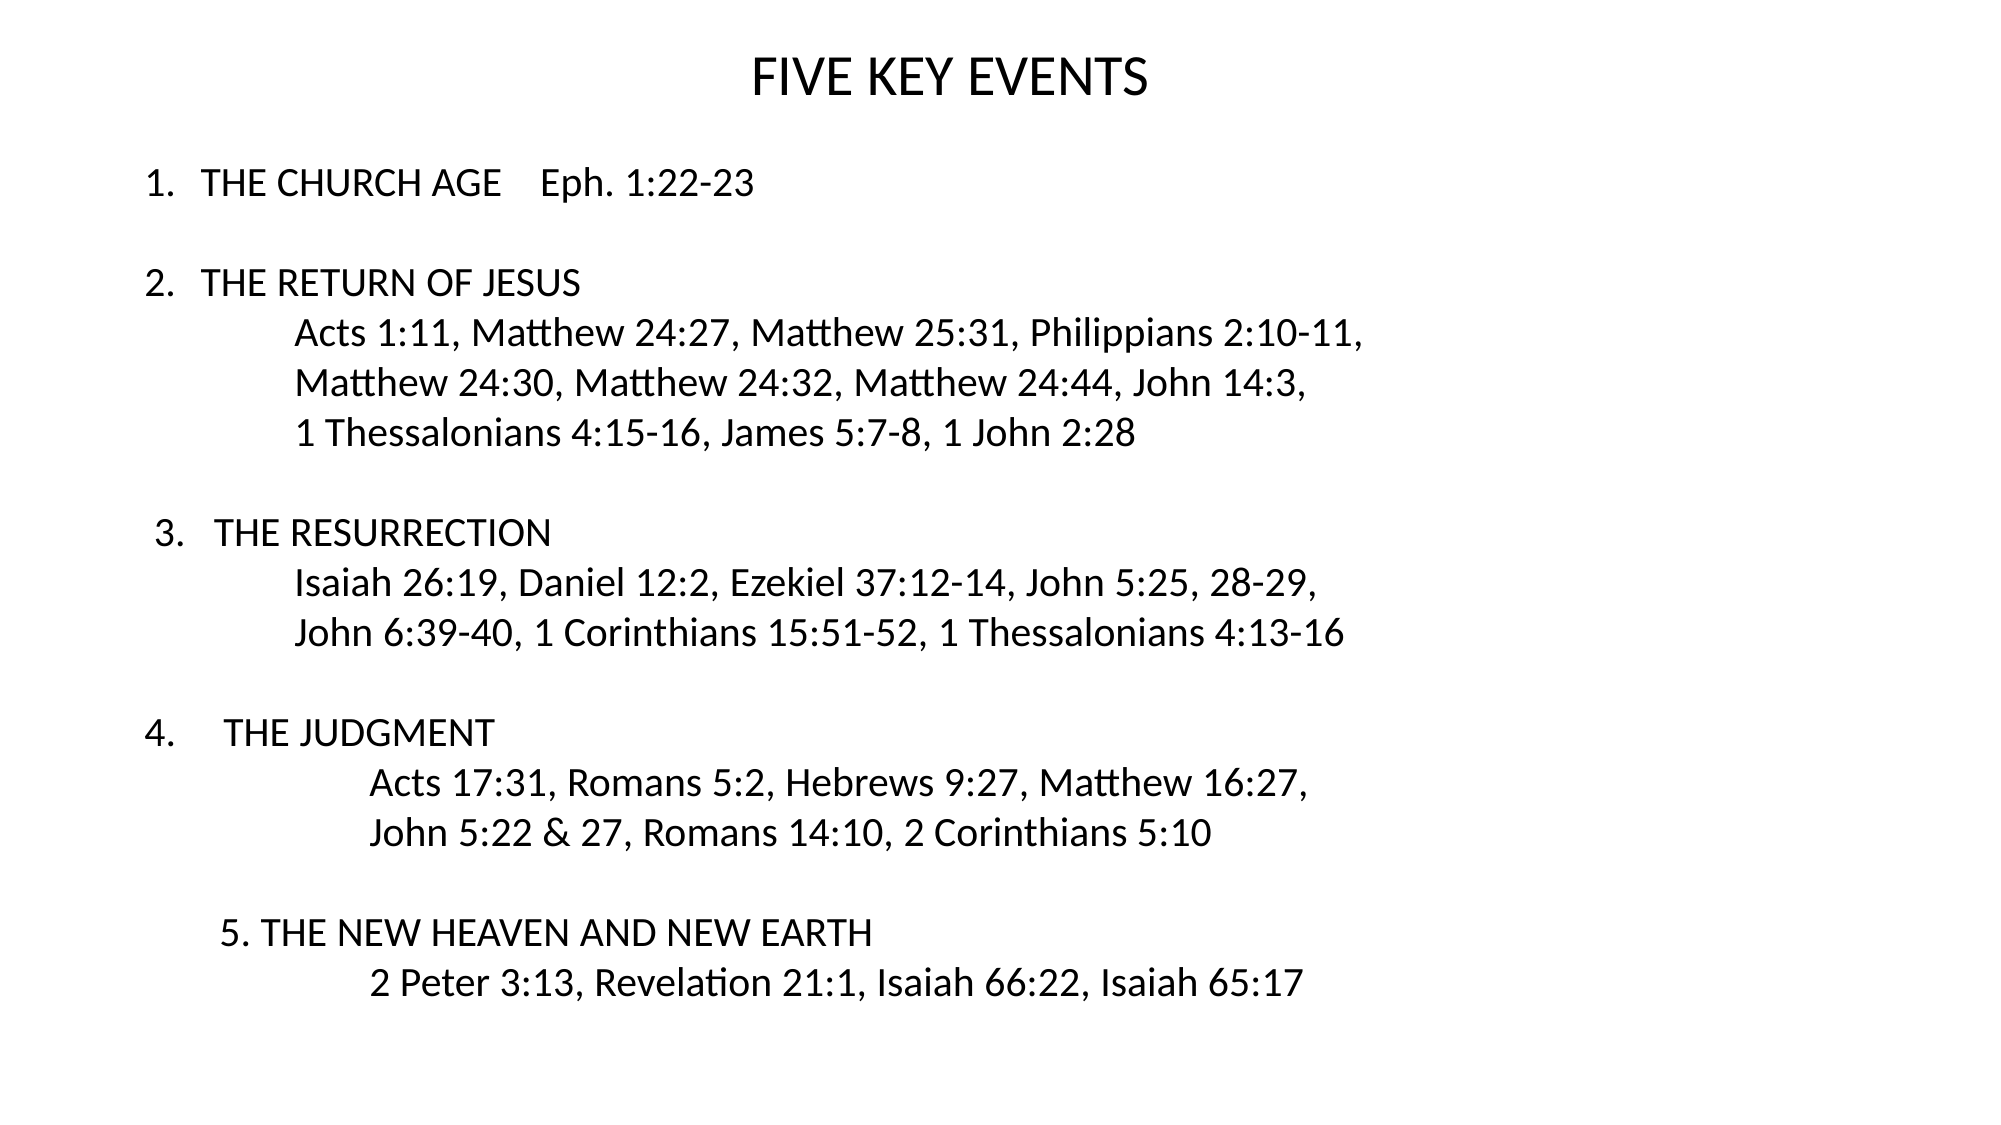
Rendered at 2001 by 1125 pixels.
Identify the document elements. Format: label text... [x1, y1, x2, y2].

text_box THE CHURCH AGE Eph. 1:22-23 THE RETURN OF JESUS Acts 1:11, Matthew 24:27, Matthew 25:31, Philippians 2:10-11, Matthew 24:30, Matthew 24:32, Matthew 24:44, John 14:3, 1 Thessalonians 4:15-16, James 5:7-8, 1 John 2:28 3. THE RESURRECTION Isaiah 26:19, Daniel 12:2, Ezekiel 37:12-14, John 5:25, 28-29, John 6:39-40, 1 Corinthians 15:51-52, 1 Thessalonians 4:13-16 4. THE JUDGMENT Acts 17:31, Romans 5:2, Hebrews 9:27, Matthew 16:27, John 5:22 & 27, Romans 14:10, 2 Corinthians 5:10 5. THE NEW HEAVEN AND NEW EARTH 2 Peter 3:13, Revelation 21:1, Isaiah 66:22, Isaiah 65:17 [129, 147, 1744, 1058]
text_box FIVE KEY EVENTS [736, 29, 1179, 115]
